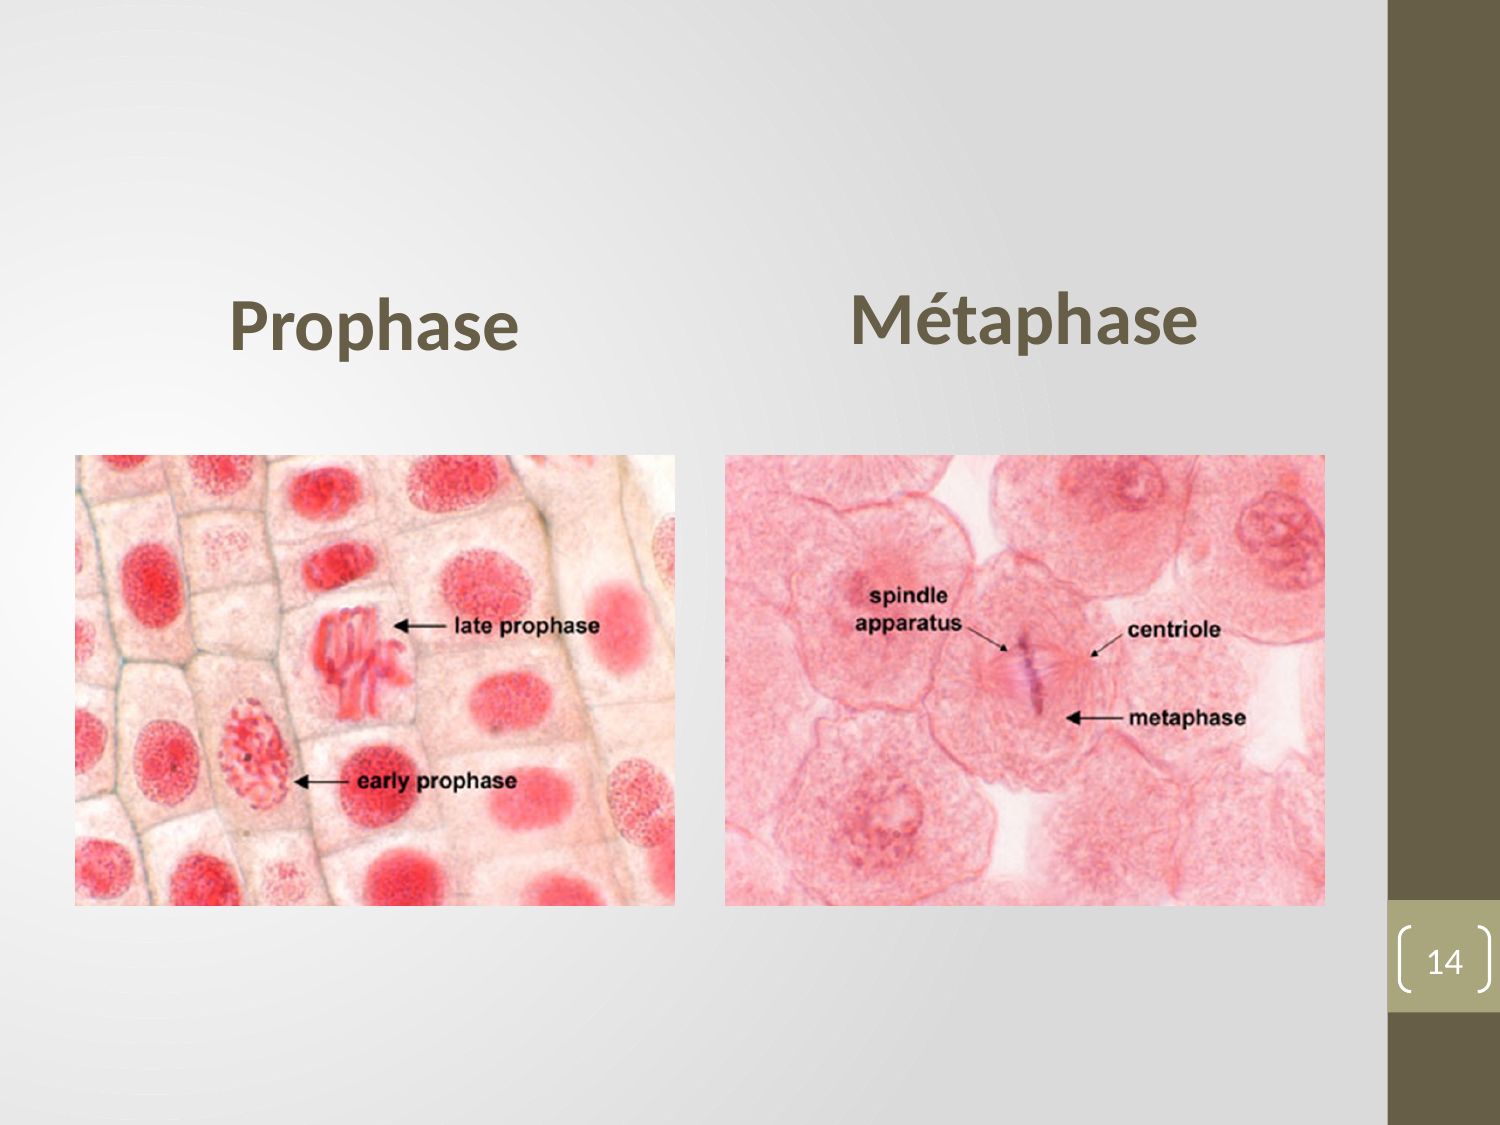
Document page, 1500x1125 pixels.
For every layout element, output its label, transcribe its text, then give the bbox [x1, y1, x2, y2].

list Métaphase [725, 262, 1325, 368]
slide_number 14 [1397, 925, 1492, 994]
list Prophase [75, 267, 675, 373]
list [724, 455, 1326, 907]
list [74, 455, 676, 907]
